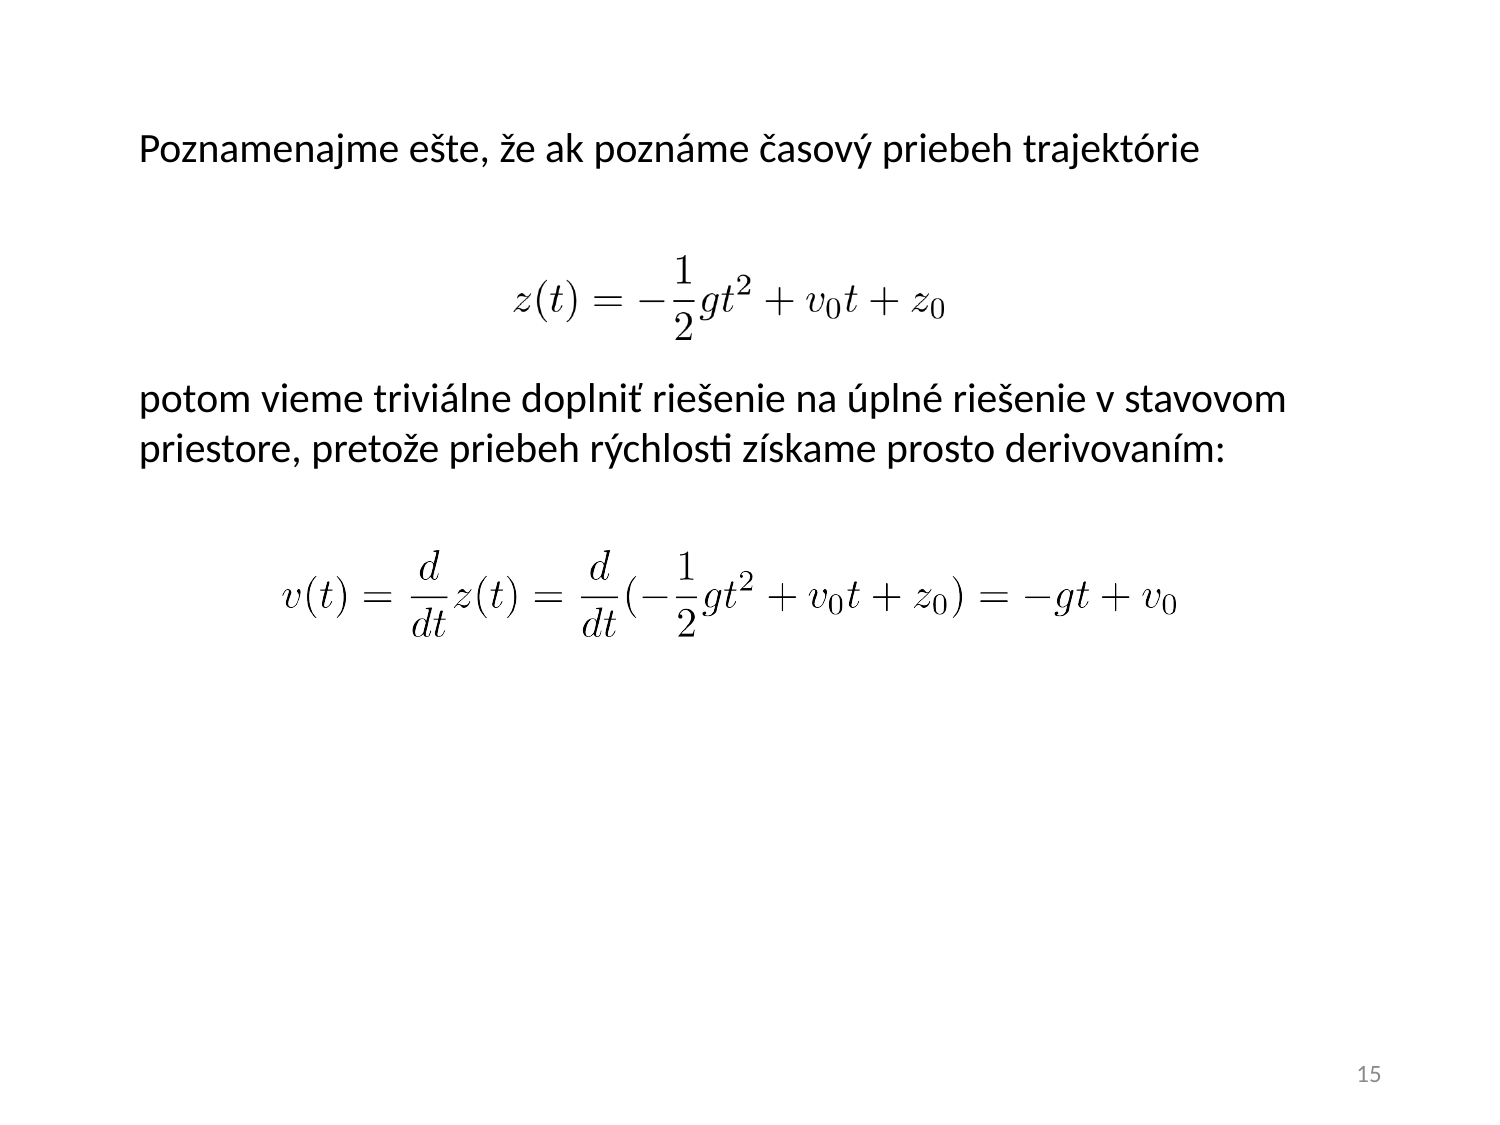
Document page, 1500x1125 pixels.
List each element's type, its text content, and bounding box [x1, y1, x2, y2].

picture [513, 255, 944, 340]
slide_number 15 [1059, 1042, 1397, 1103]
picture [282, 550, 1176, 637]
text_box Poznamenajme ešte, že ak poznáme časový priebeh trajektórie potom vieme triviálne doplniť riešenie na úplné riešenie v stavovom priestore, pretože priebeh rýchlosti získame prosto derivovaním: [123, 113, 1388, 479]
